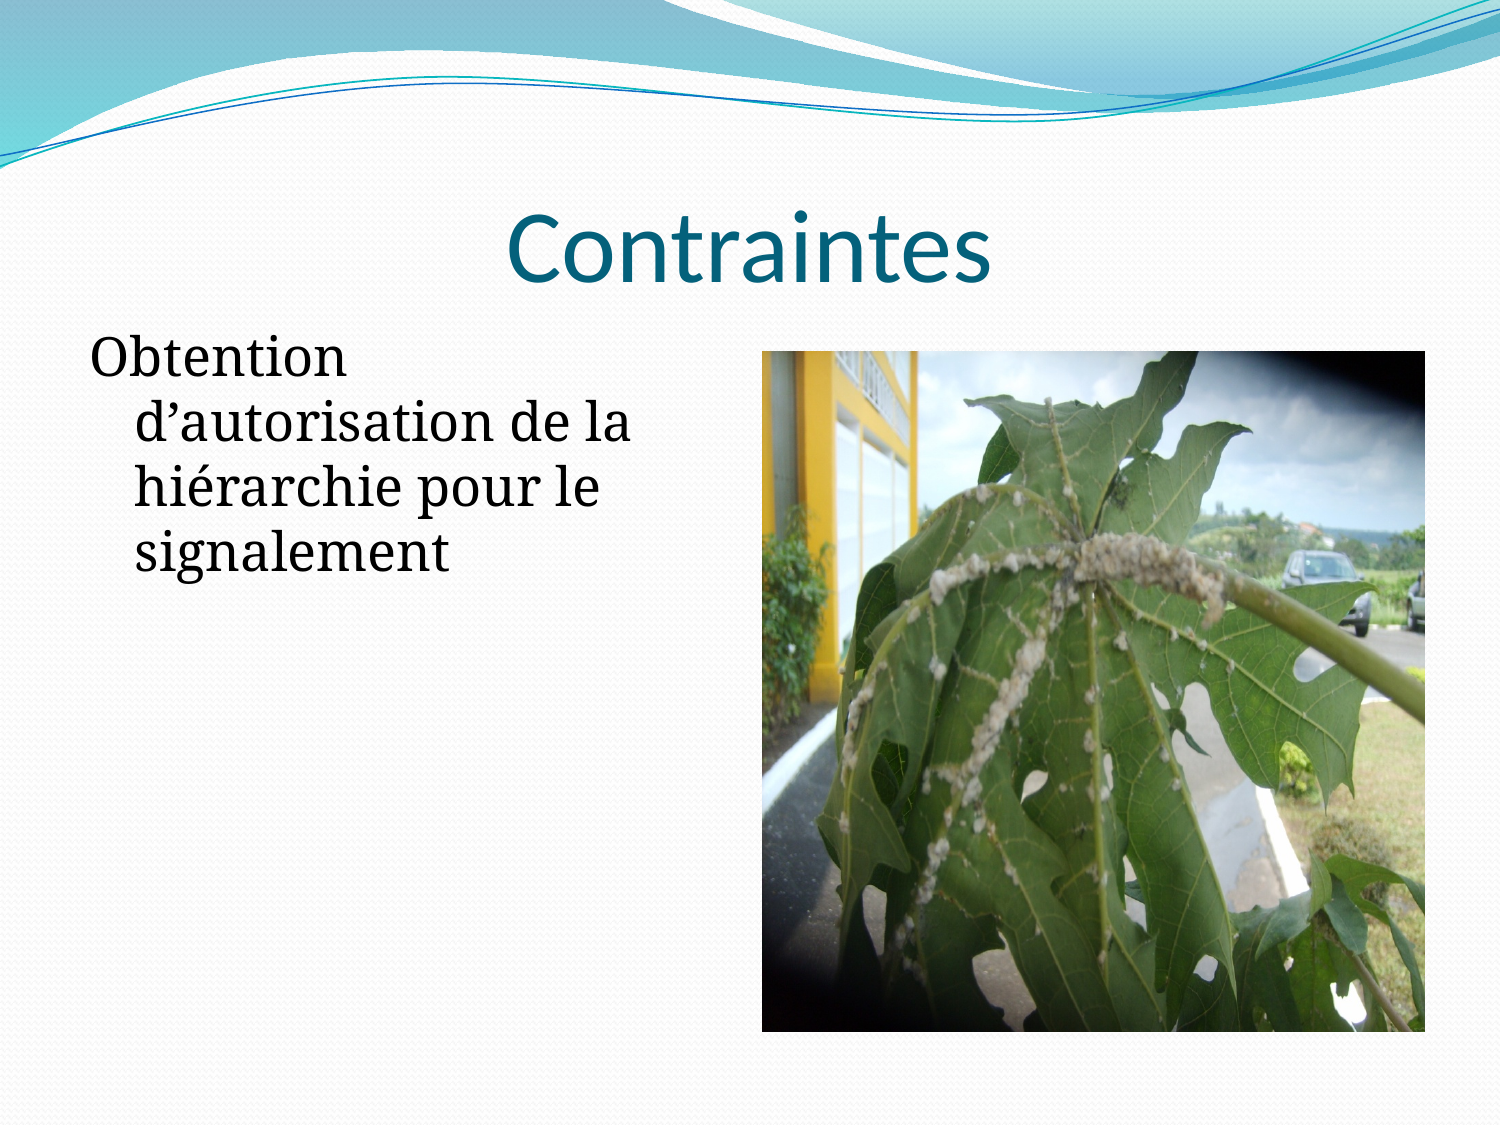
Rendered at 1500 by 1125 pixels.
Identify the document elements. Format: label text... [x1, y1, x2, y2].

list Obtention d’autorisation de la hiérarchie pour le signalement [75, 314, 738, 1043]
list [762, 351, 1426, 1032]
title Contraintes [75, 115, 1425, 303]
